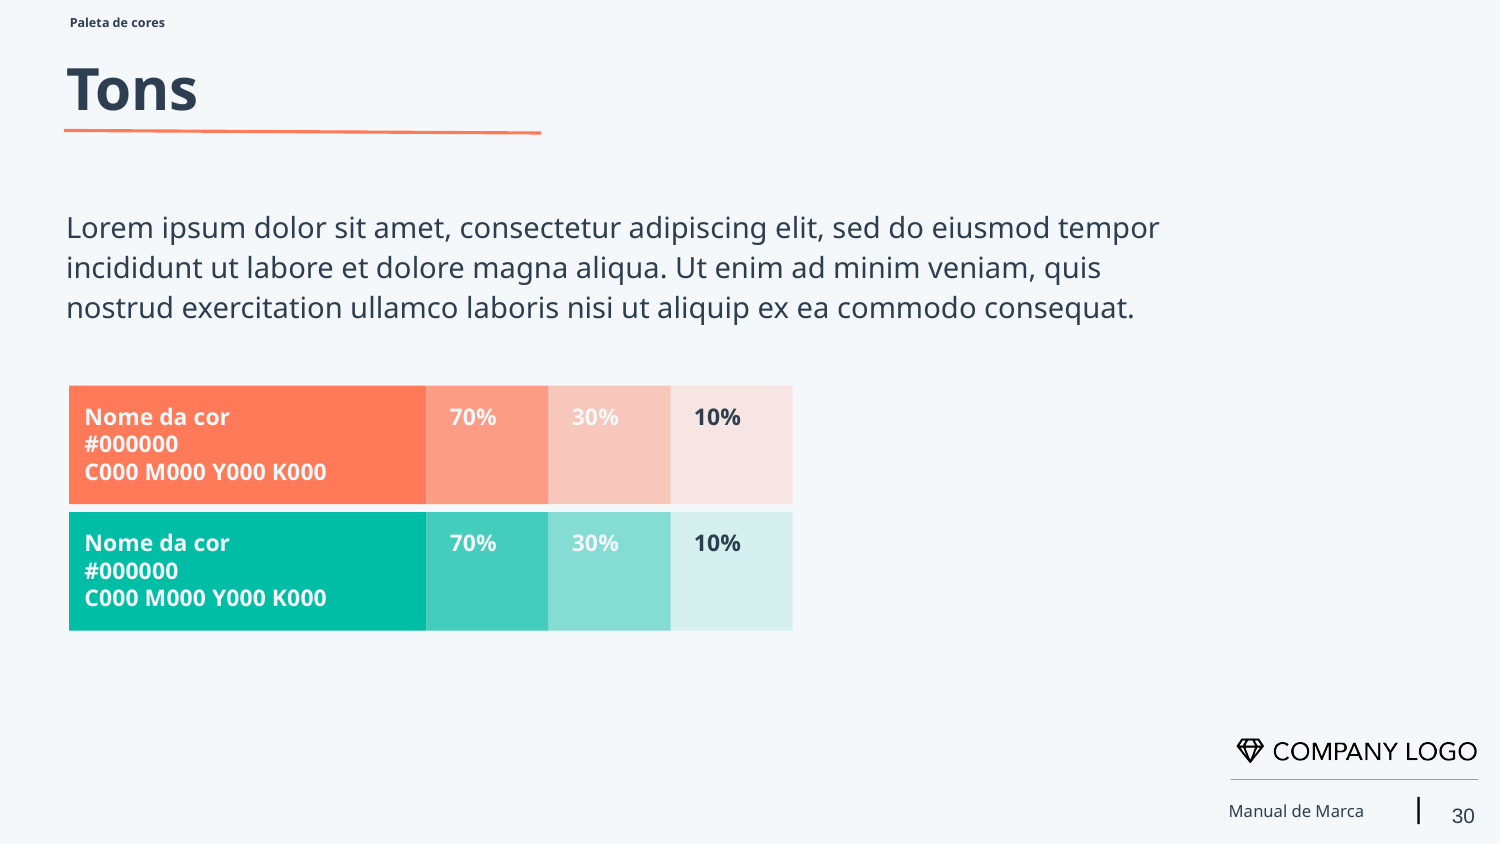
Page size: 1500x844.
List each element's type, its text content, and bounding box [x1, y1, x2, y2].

text_box Nome da cor #000000 C000 M000 Y000 K000 [69, 387, 426, 452]
text_box [426, 512, 548, 631]
slide_number ‹#› [1399, 783, 1490, 844]
text_box 30% [556, 513, 670, 579]
list Lorem ipsum dolor sit amet, consectetur adipiscing elit, sed do eiusmod tempor incididunt ut labore et dolore magna aliqua. Ut enim ad minim veniam, quis nostrud exercitation ullamco laboris nisi ut aliquip ex ea commodo consequat. [51, 189, 1221, 328]
text_box [69, 579, 426, 631]
text_box 70% [434, 513, 548, 579]
text_box 10% [679, 387, 793, 452]
text_box [548, 385, 670, 505]
text_box 30% [556, 387, 670, 452]
text_box Paleta de cores [55, 0, 389, 37]
text_box [670, 385, 793, 505]
picture [1219, 727, 1489, 776]
text_box 70% [434, 387, 548, 452]
text_box Nome da cor #000000 C000 M000 Y000 K000 [69, 513, 426, 579]
text_box 10% [679, 513, 793, 579]
title Tons [51, 36, 1449, 131]
text_box [548, 512, 670, 631]
text_box [426, 385, 548, 505]
text_box [670, 512, 793, 631]
text_box [69, 452, 426, 505]
